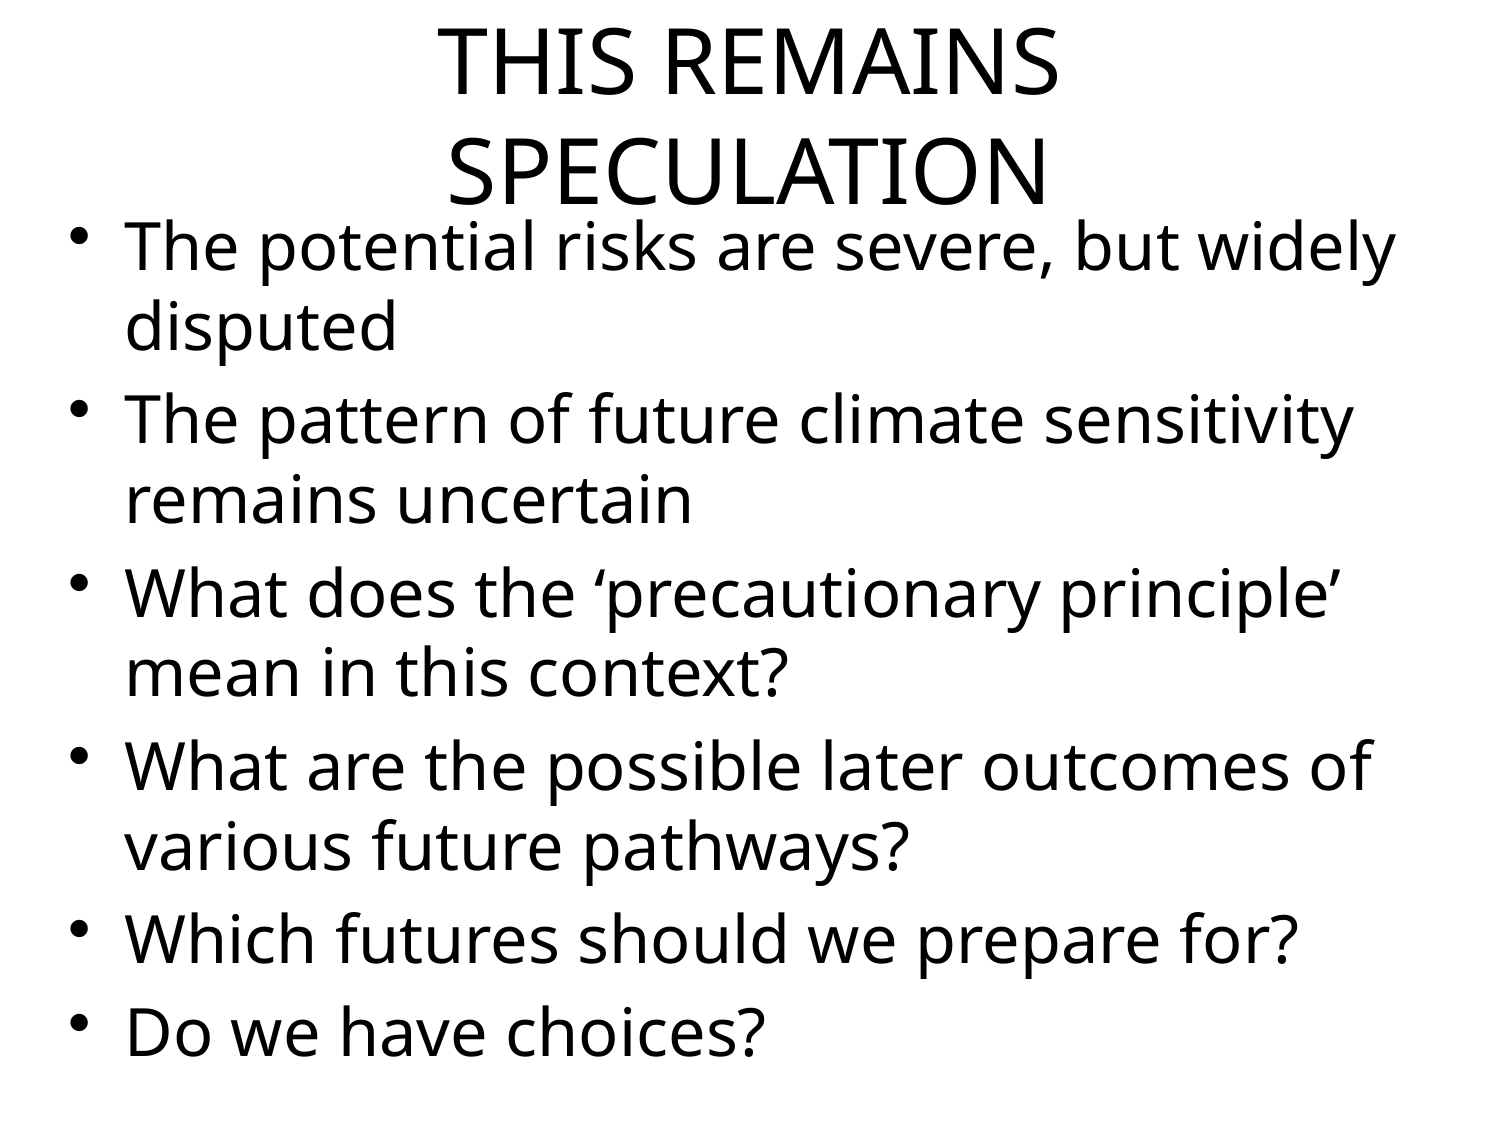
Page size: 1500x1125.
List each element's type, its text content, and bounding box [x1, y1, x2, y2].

title THIS REMAINS SPECULATION [112, 19, 1388, 196]
list The potential risks are severe, but widely disputed The pattern of future climate sensitivity remains uncertain What does the ‘precautionary principle’ mean in this context? What are the possible later outcomes of various future pathways? Which futures should we prepare for? Do we have choices? [53, 196, 1447, 872]
